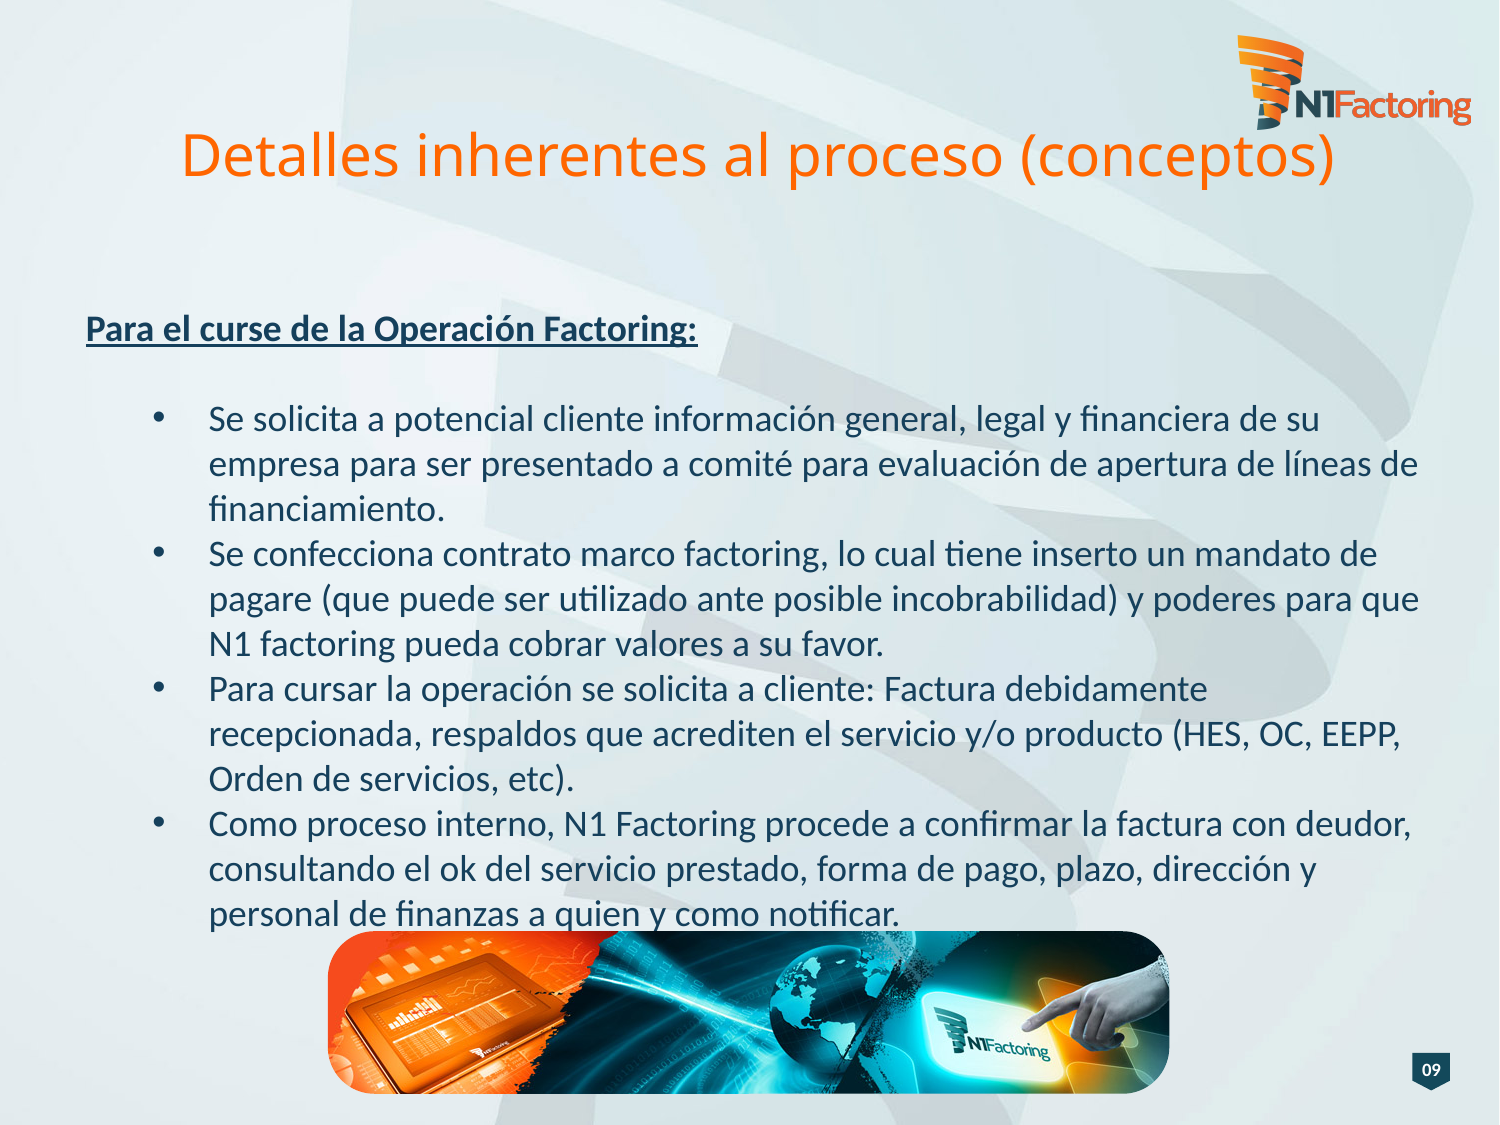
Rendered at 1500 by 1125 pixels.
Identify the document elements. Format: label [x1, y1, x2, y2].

picture [0, 0, 1499, 1125]
text_box [1406, 1049, 1457, 1091]
